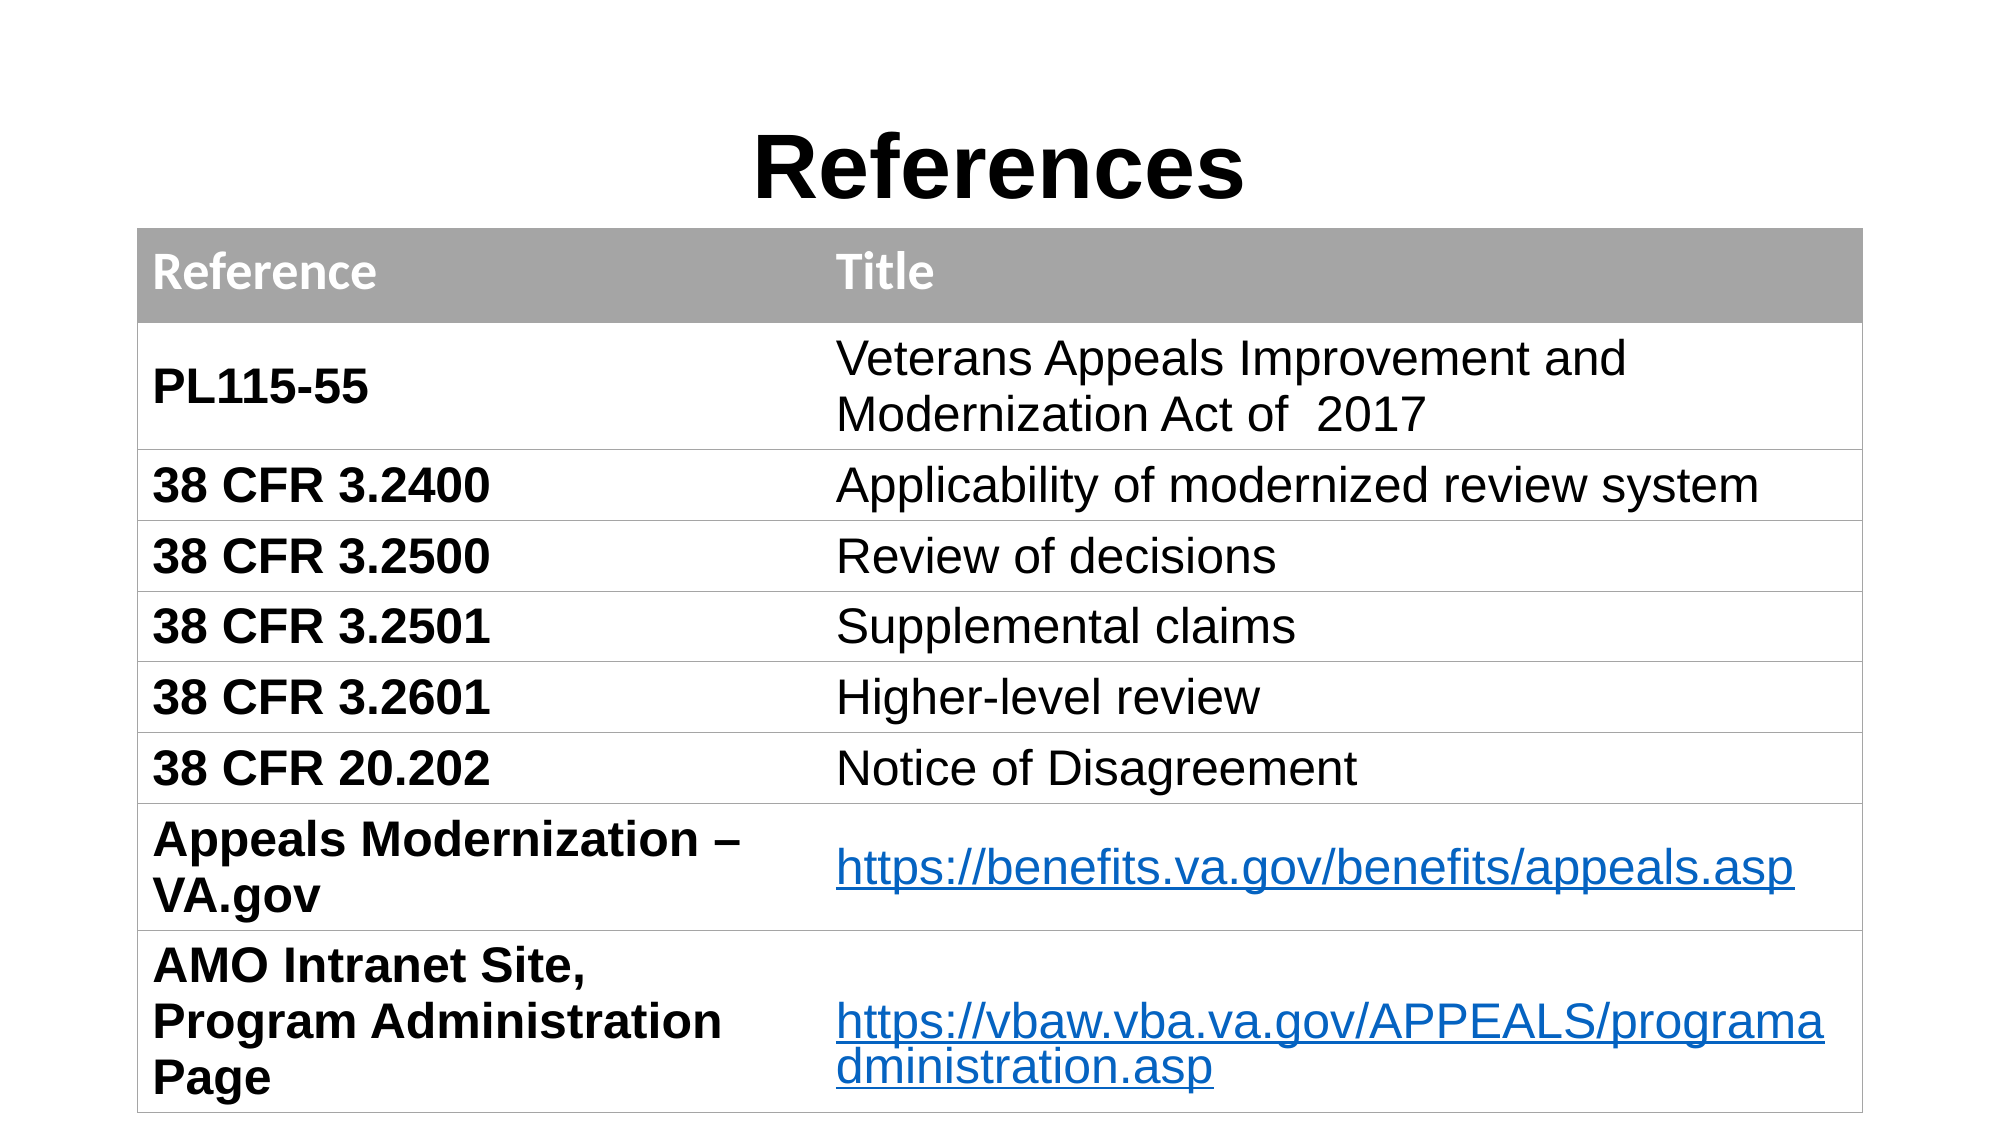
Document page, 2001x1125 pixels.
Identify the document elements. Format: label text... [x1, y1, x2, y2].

table_cell Veterans Appeals Improvement and Modernization Act of 2017 [821, 323, 1862, 449]
table_cell Supplemental claims [821, 592, 1862, 661]
table_cell Review of decisions [821, 521, 1862, 591]
table_cell AMO Intranet Site, Program Administration Page [138, 931, 821, 1112]
title References [137, 59, 1863, 228]
table_cell Appeals Modernization – VA.gov [138, 804, 821, 930]
table_header Title [821, 229, 1862, 322]
table_cell Higher-level review [821, 662, 1862, 732]
table_cell 38 CFR 3.2500 [138, 521, 821, 591]
table_cell https://vbaw.vba.va.gov/APPEALS/programadministration.asp [821, 931, 1862, 1112]
table_cell Applicability of modernized review system [821, 450, 1862, 520]
table_cell Notice of Disagreement [821, 733, 1862, 803]
table_cell 38 CFR 3.2400 [138, 450, 821, 520]
table_header Reference [138, 229, 821, 322]
table_cell 38 CFR 3.2501 [138, 592, 821, 661]
table_cell 38 CFR 20.202 [138, 733, 821, 803]
table_cell 38 CFR 3.2601 [138, 662, 821, 732]
table_cell https://benefits.va.gov/benefits/appeals.asp [821, 804, 1862, 930]
table_cell PL115-55 [138, 323, 821, 449]
